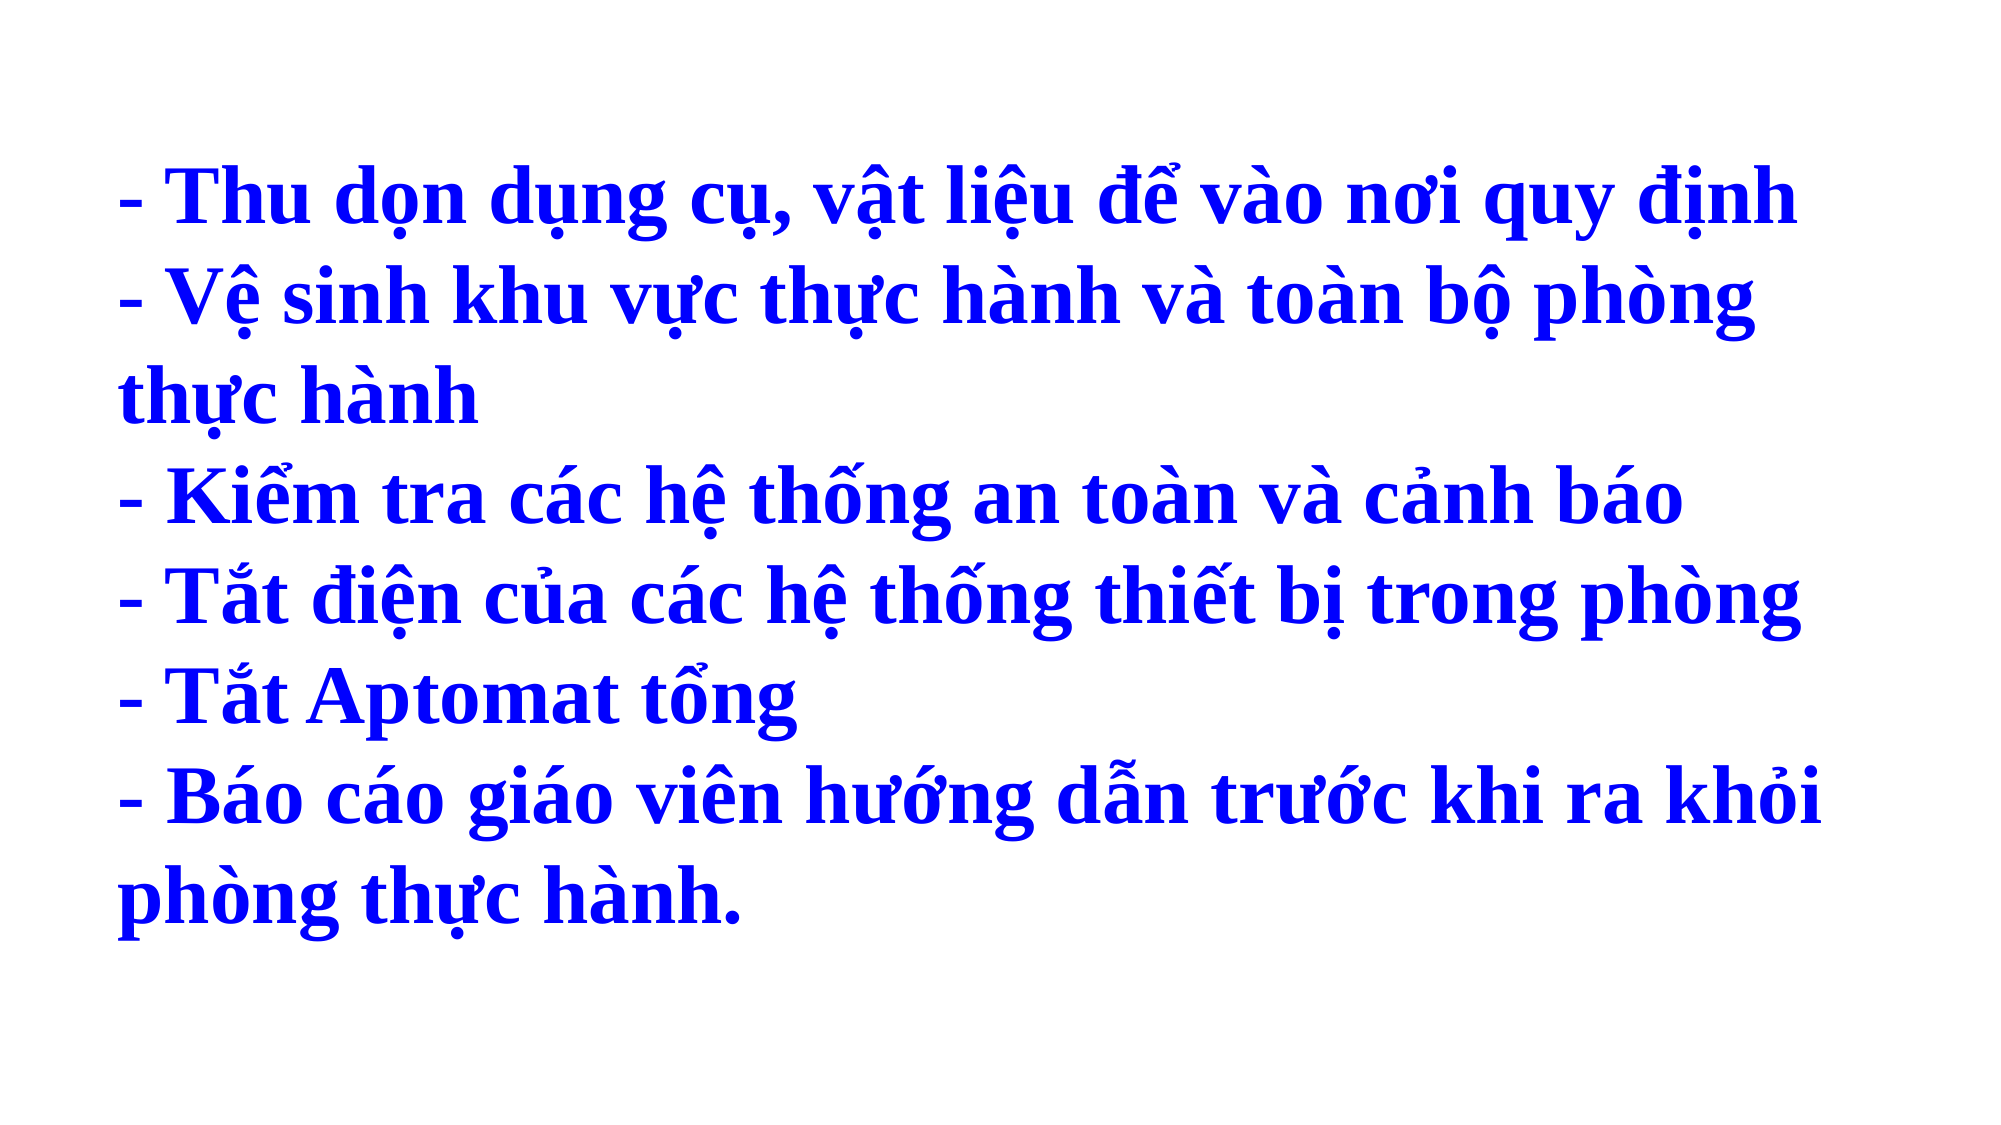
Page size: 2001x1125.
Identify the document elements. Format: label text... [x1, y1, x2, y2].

text_box - Thu dọn dụng cụ, vật liệu để vào nơi quy định - Vệ sinh khu vực thực hành và toàn bộ phòng thực hành - Kiểm tra các hệ thống an toàn và cảnh báo - Tắt điện của các hệ thống thiết bị trong phòng - Tắt Aptomat tổng - Báo cáo giáo viên hướng dẫn trước khi ra khỏi phòng thực hành. [102, 132, 1921, 948]
